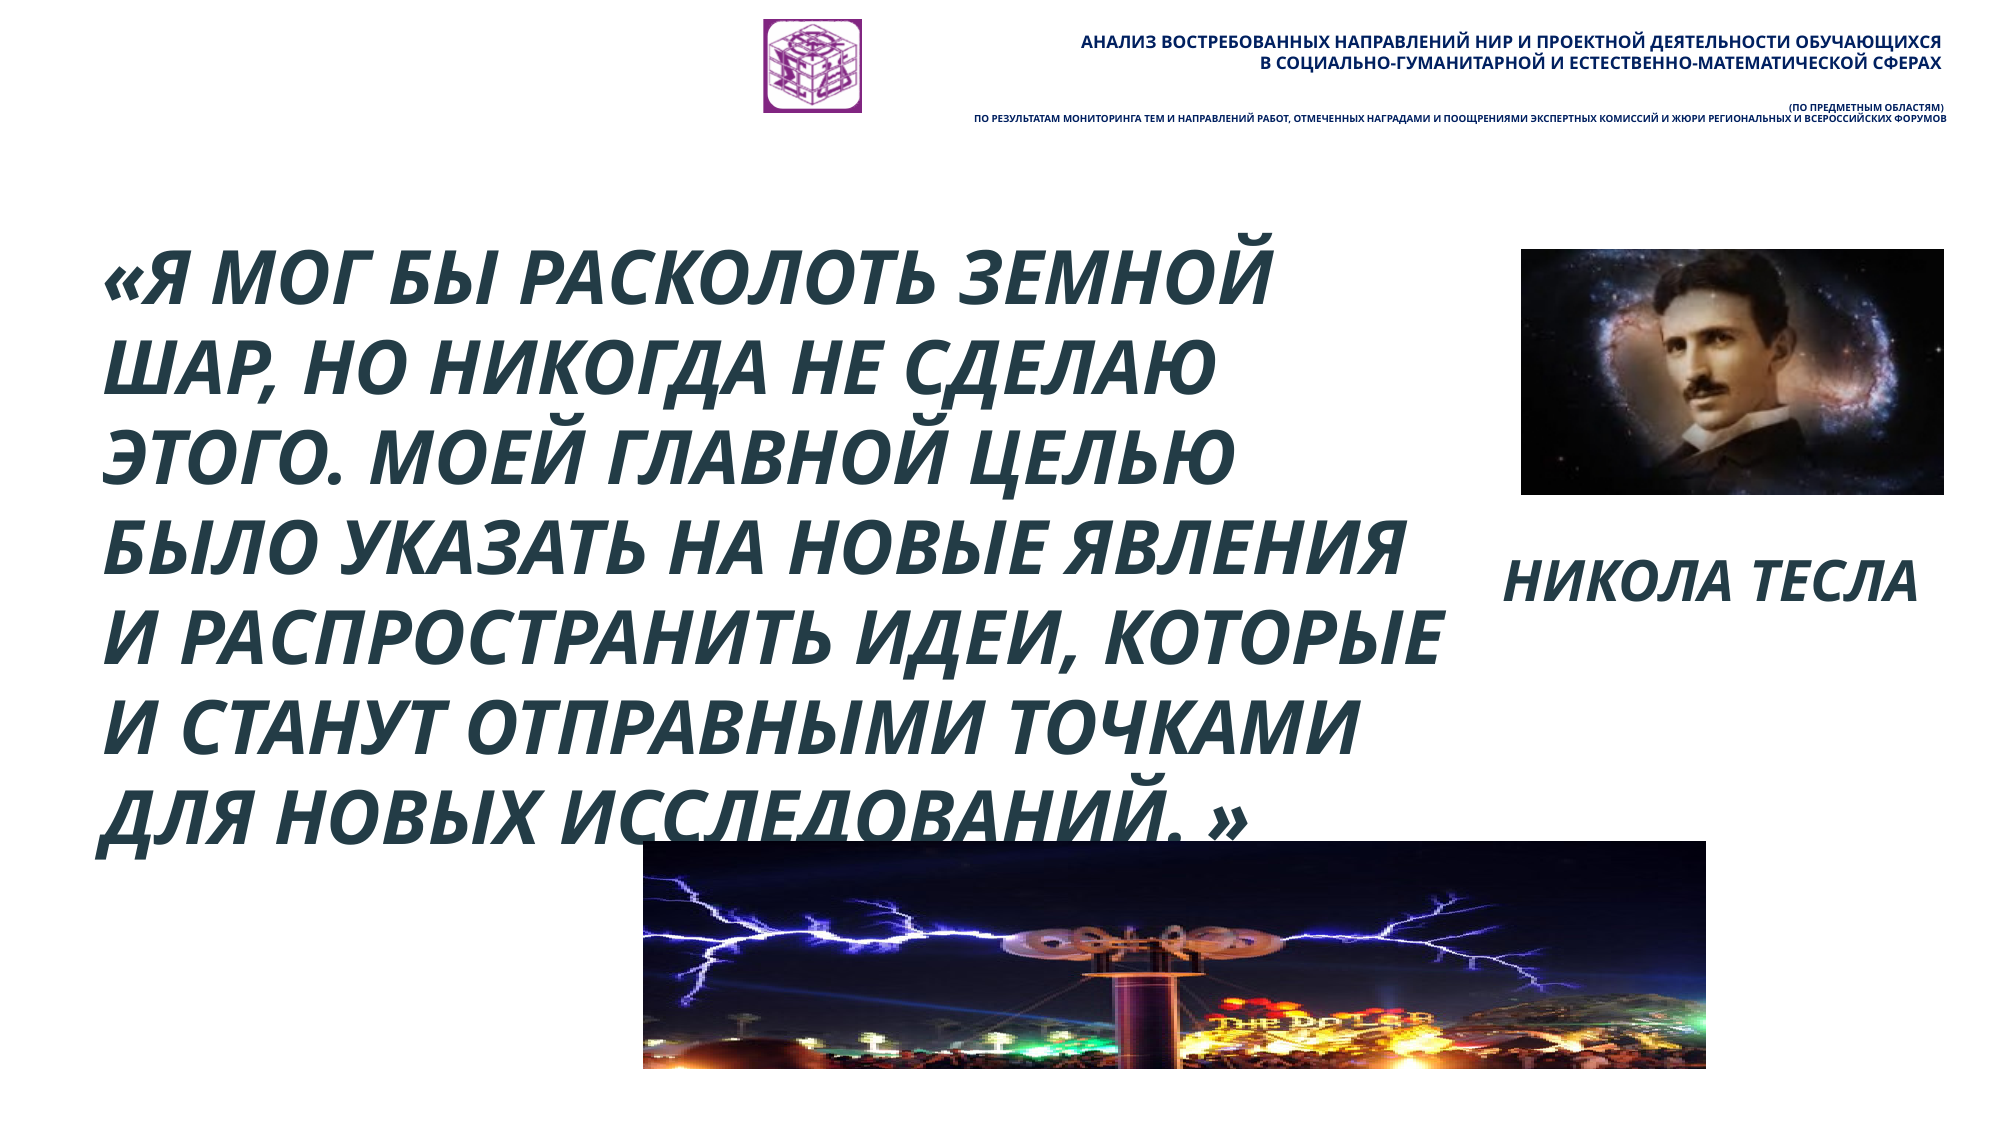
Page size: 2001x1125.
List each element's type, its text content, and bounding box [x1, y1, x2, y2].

text_box Анализ востребованных направлений нир и проектной деятельности обучающихся в социально-гуманитарной и естественно-математической сферах (по предметным областям) по результатам мониторинга тем и направлений работ, отмеченных наградами и поощрениями экспертных комиссий и жюри региональных и всероссийских форумов [265, 22, 1962, 134]
picture [1521, 249, 1944, 496]
title «Я мог бы расколоть земной шар, но никогда не сделаю этого. Моей главной целью было указать на новые явления и распространить идеи, которые и станут отправными точками для новых исследований. » [87, 190, 1488, 899]
picture [643, 841, 1707, 1069]
text_box Никола Тесла [1487, 518, 1978, 639]
